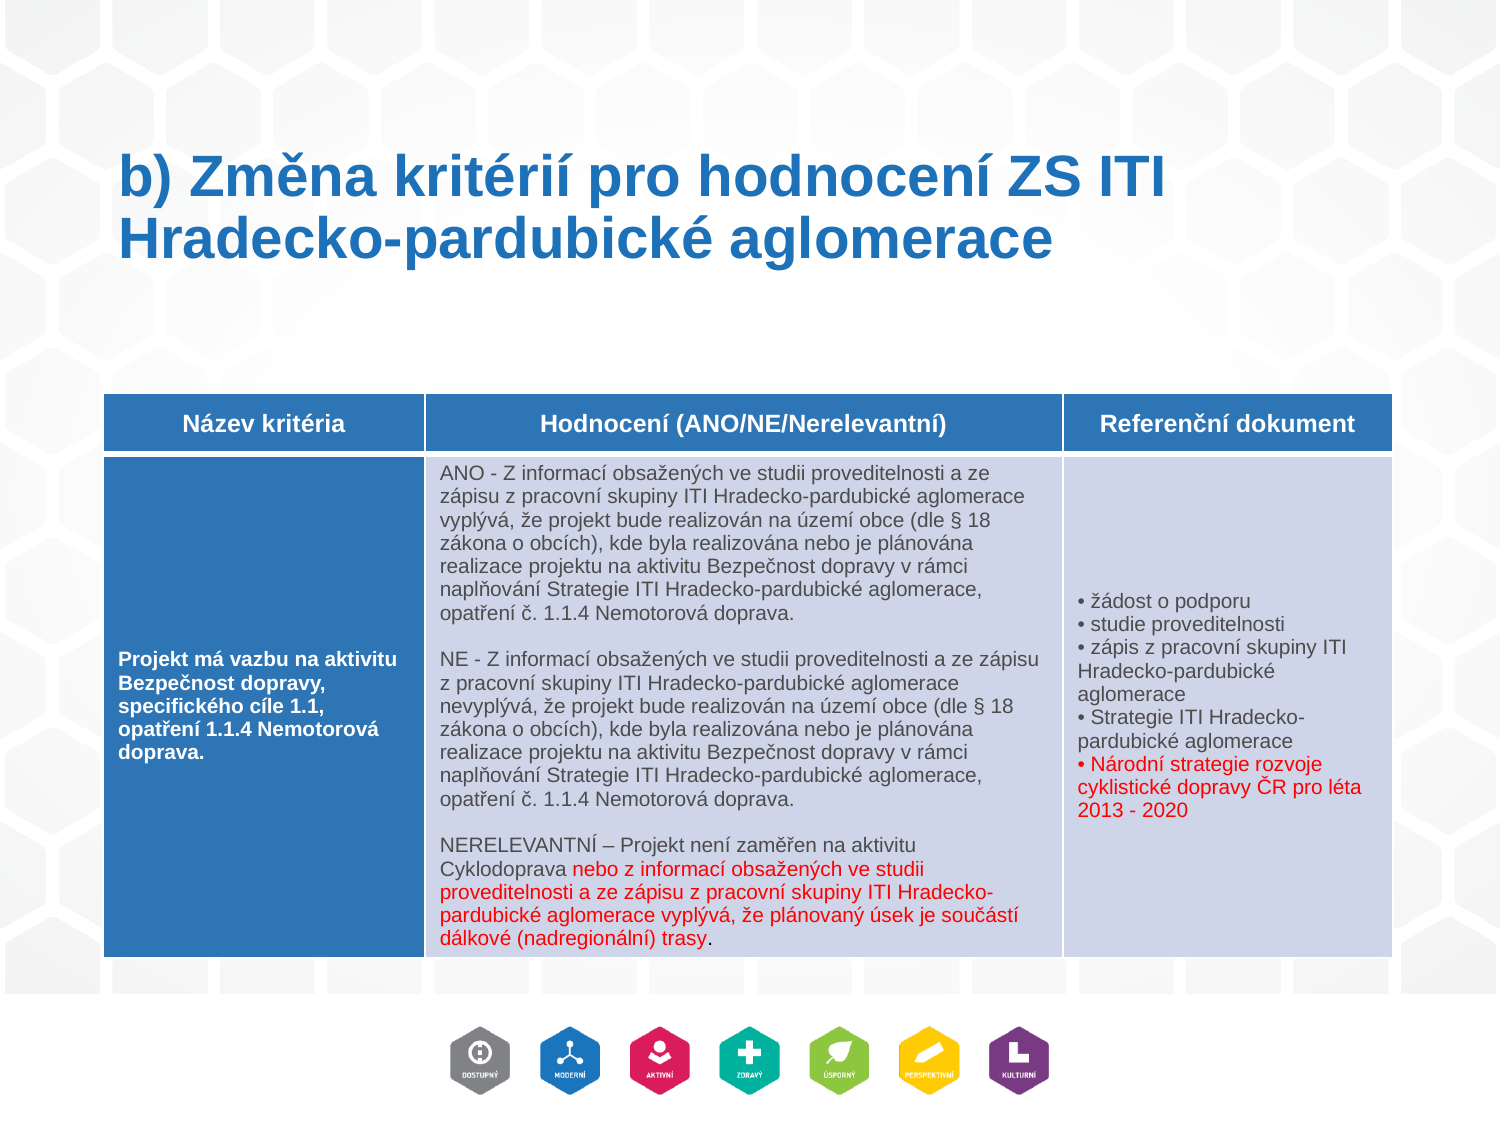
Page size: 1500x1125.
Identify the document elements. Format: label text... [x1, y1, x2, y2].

table_header Název kritéria [104, 394, 424, 451]
table_cell Projekt má vazbu na aktivitu Bezpečnost dopravy, specifického cíle 1.1, opatření 1.1.4 Nemotorová doprava. [104, 457, 424, 957]
picture [0, 0, 1500, 1125]
table_header Hodnocení (ANO/NE/Nerelevantní) [426, 394, 1062, 451]
table_header Referenční dokument [1064, 394, 1392, 451]
table_cell • žádost o podporu • studie proveditelnosti • zápis z pracovní skupiny ITI Hradecko-pardubické aglomerace • Strategie ITI Hradecko-pardubické aglomerace • Národní strategie rozvoje cyklistické dopravy ČR pro léta 2013 - 2020 [1064, 457, 1392, 957]
table_cell ANO - Z informací obsažených ve studii proveditelnosti a ze zápisu z pracovní skupiny ITI Hradecko-pardubické aglomerace vyplývá, že projekt bude realizován na území obce (dle § 18 zákona o obcích), kde byla realizována nebo je plánována realizace projektu na aktivitu Bezpečnost dopravy v rámci naplňování Strategie ITI Hradecko-pardubické aglomerace, opatření č. 1.1.4 Nemotorová doprava. NE - Z informací obsažených ve studii proveditelnosti a ze zápisu z pracovní skupiny ITI Hradecko-pardubické aglomerace nevyplývá, že projekt bude realizován na území obce (dle § 18 zákona o obcích), kde byla realizována nebo je plánována realizace projektu na aktivitu Bezpečnost dopravy v rámci naplňování Strategie ITI Hradecko-pardubické aglomerace, opatření č. 1.1.4 Nemotorová doprava. NERELEVANTNÍ – Projekt není zaměřen na aktivitu Cyklodoprava nebo z informací obsažených ve studii proveditelnosti a ze zápisu z pracovní skupiny ITI Hradecko-pardubické aglomerace vyplývá, že plánovaný úsek je součástí dálkové (nadregionální) trasy. [426, 457, 1062, 957]
title b) Změna kritérií pro hodnocení ZS ITI Hradecko-pardubické aglomerace [103, 88, 1393, 329]
